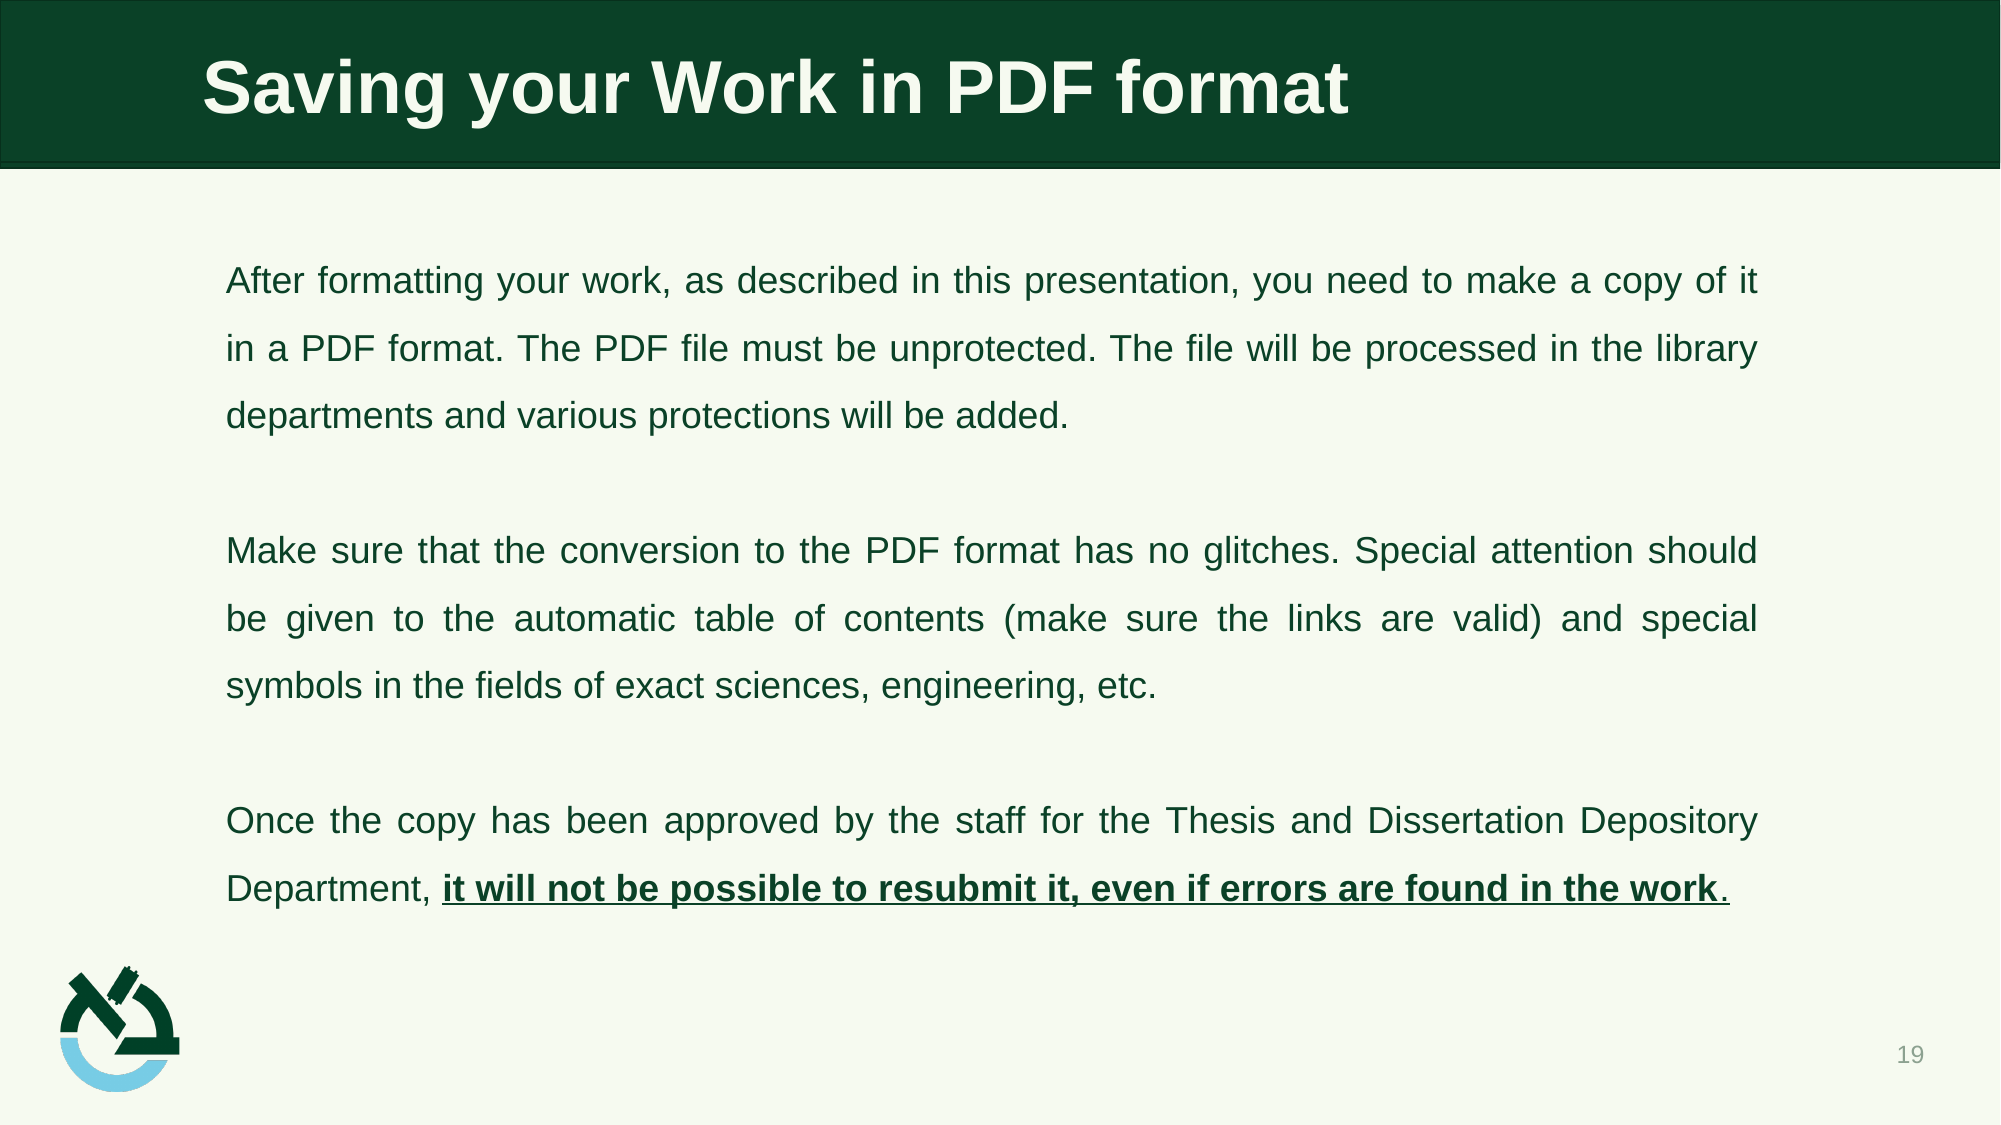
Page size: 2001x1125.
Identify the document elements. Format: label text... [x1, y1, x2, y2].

title Saving your Work in PDF format [187, 0, 1855, 168]
text_box After formatting your work, as described in this presentation, you need to make a copy of it in a PDF format. The PDF file must be unprotected. The file will be processed in the library departments and various protections will be added. Make sure that the conversion to the PDF format has no glitches. Special attention should be given to the automatic table of contents (make sure the links are valid) and special symbols in the fields of exact sciences, engineering, etc. Once the copy has been approved by the staff for the ​​​​​​Thesis and Dissertation Depository Department, it will not be possible to resubmit it, even if errors are found in the work. [211, 226, 1774, 917]
text_box [210, 208, 1863, 1006]
slide_number 19 [1861, 1023, 1940, 1084]
